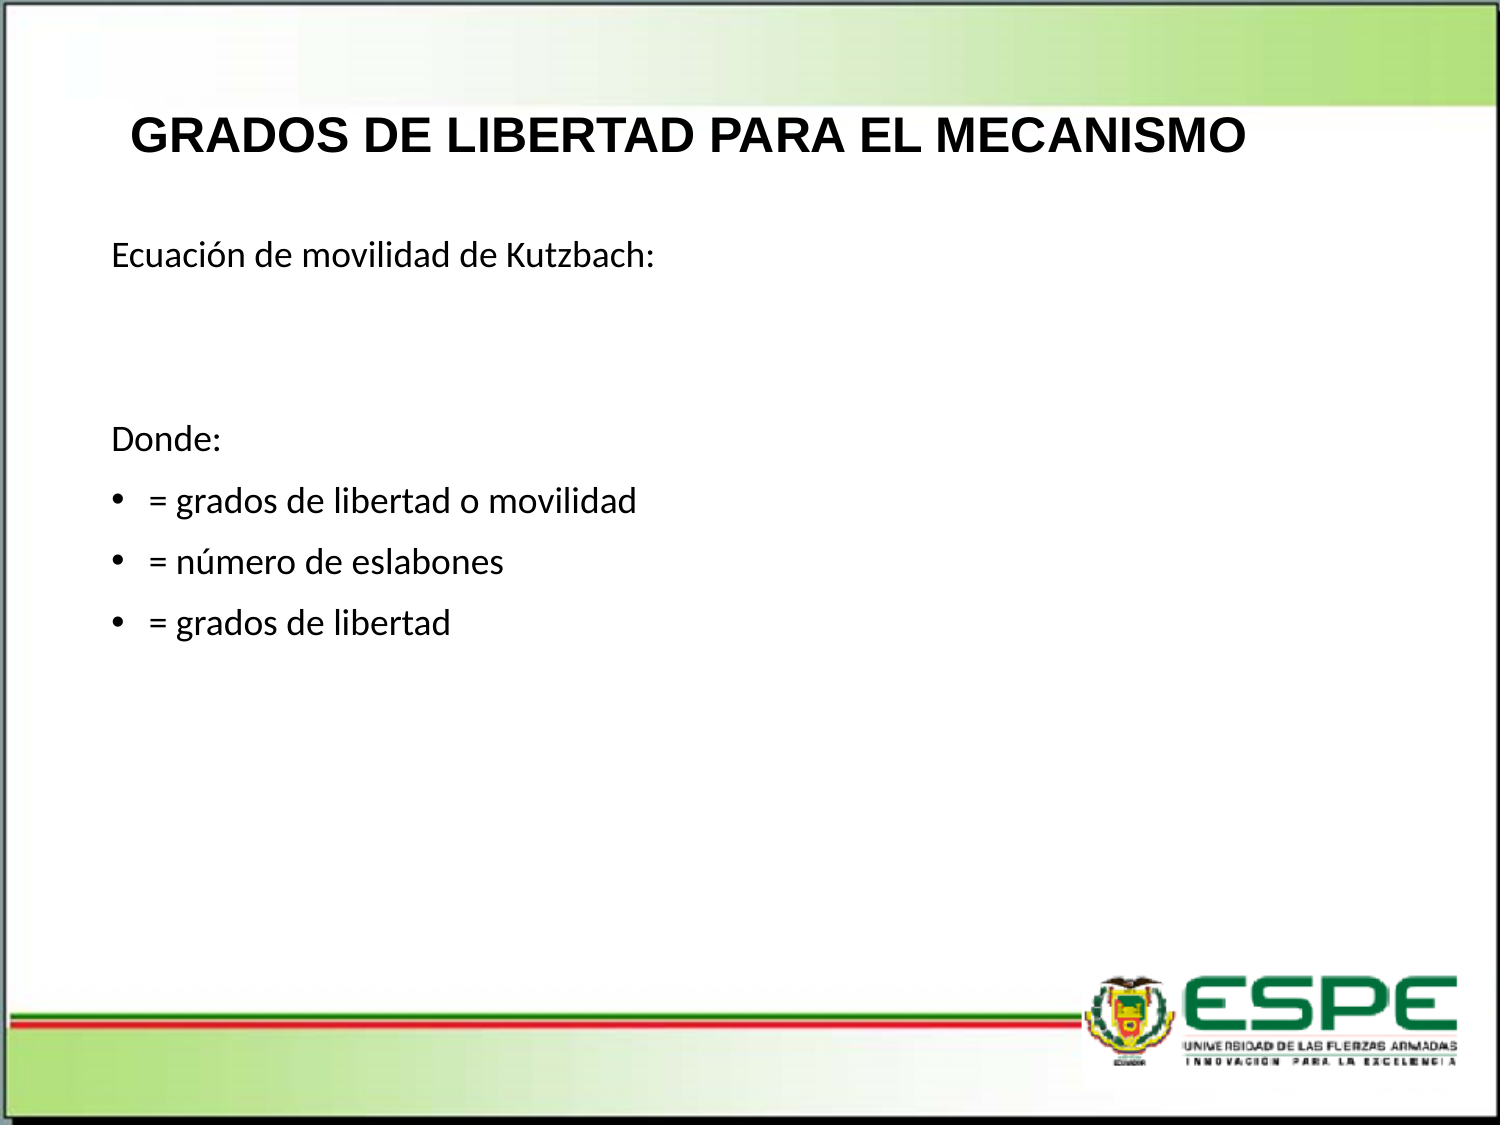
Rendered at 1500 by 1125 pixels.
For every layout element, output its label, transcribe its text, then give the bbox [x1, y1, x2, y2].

picture [0, 0, 1500, 1125]
title GRADOS DE LIBERTAD PARA EL MECANISMO [115, 83, 1471, 189]
